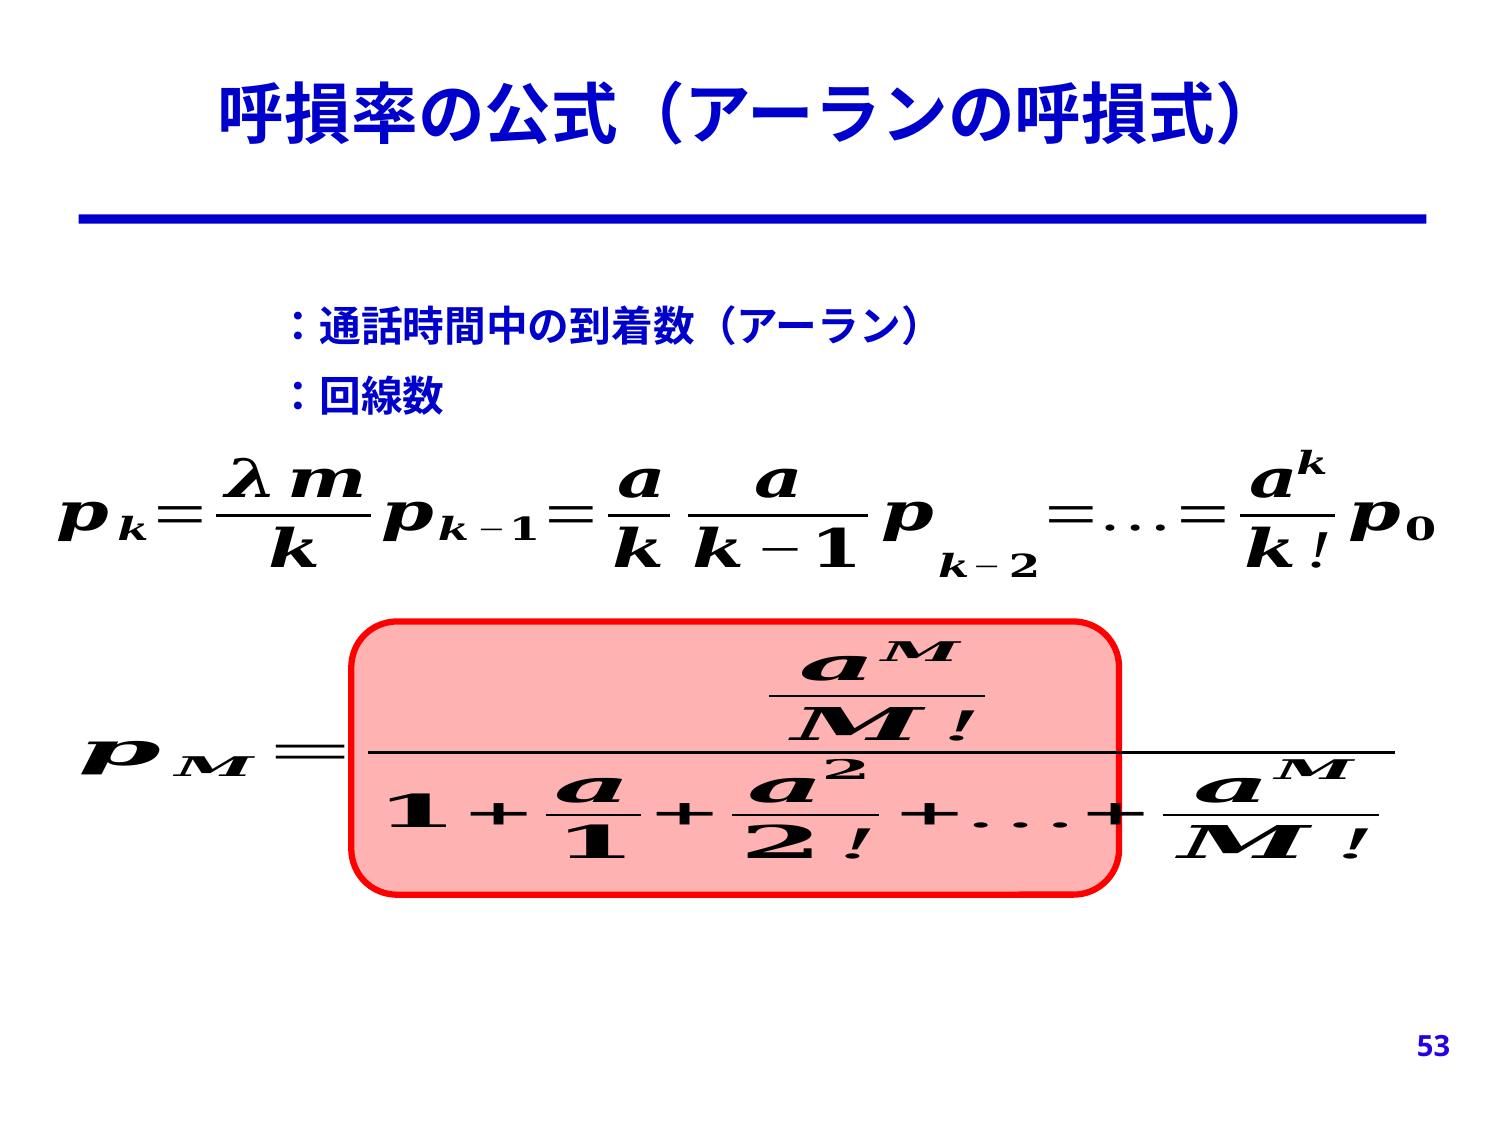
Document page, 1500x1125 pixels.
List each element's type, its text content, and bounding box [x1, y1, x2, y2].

slide_number 53 [1355, 1020, 1466, 1096]
title 呼損率の公式（アーランの呼損式） [112, 23, 1388, 201]
text_box [351, 621, 1120, 895]
